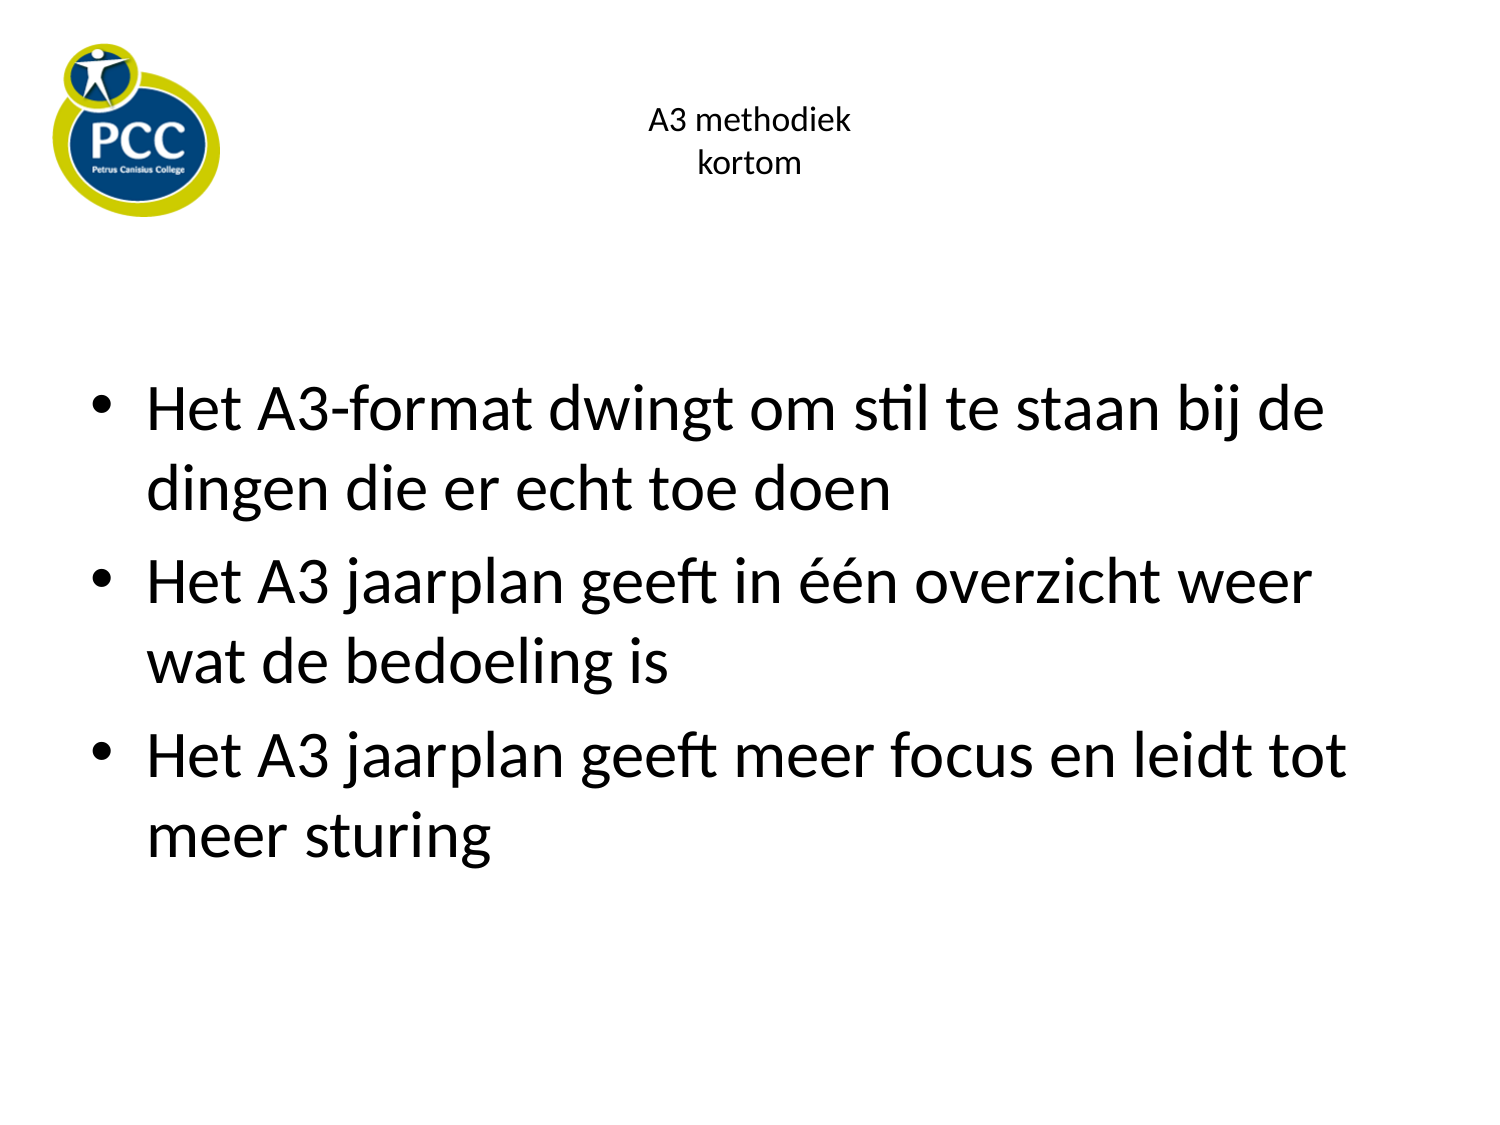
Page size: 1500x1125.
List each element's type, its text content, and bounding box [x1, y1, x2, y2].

picture [51, 42, 220, 217]
title A3 methodiek kortom [75, 45, 1425, 233]
list Het A3-format dwingt om stil te staan bij de dingen die er echt toe doen Het A3 jaarplan geeft in één overzicht weer wat de bedoeling is Het A3 jaarplan geeft meer focus en leidt tot meer sturing [75, 262, 1425, 1005]
